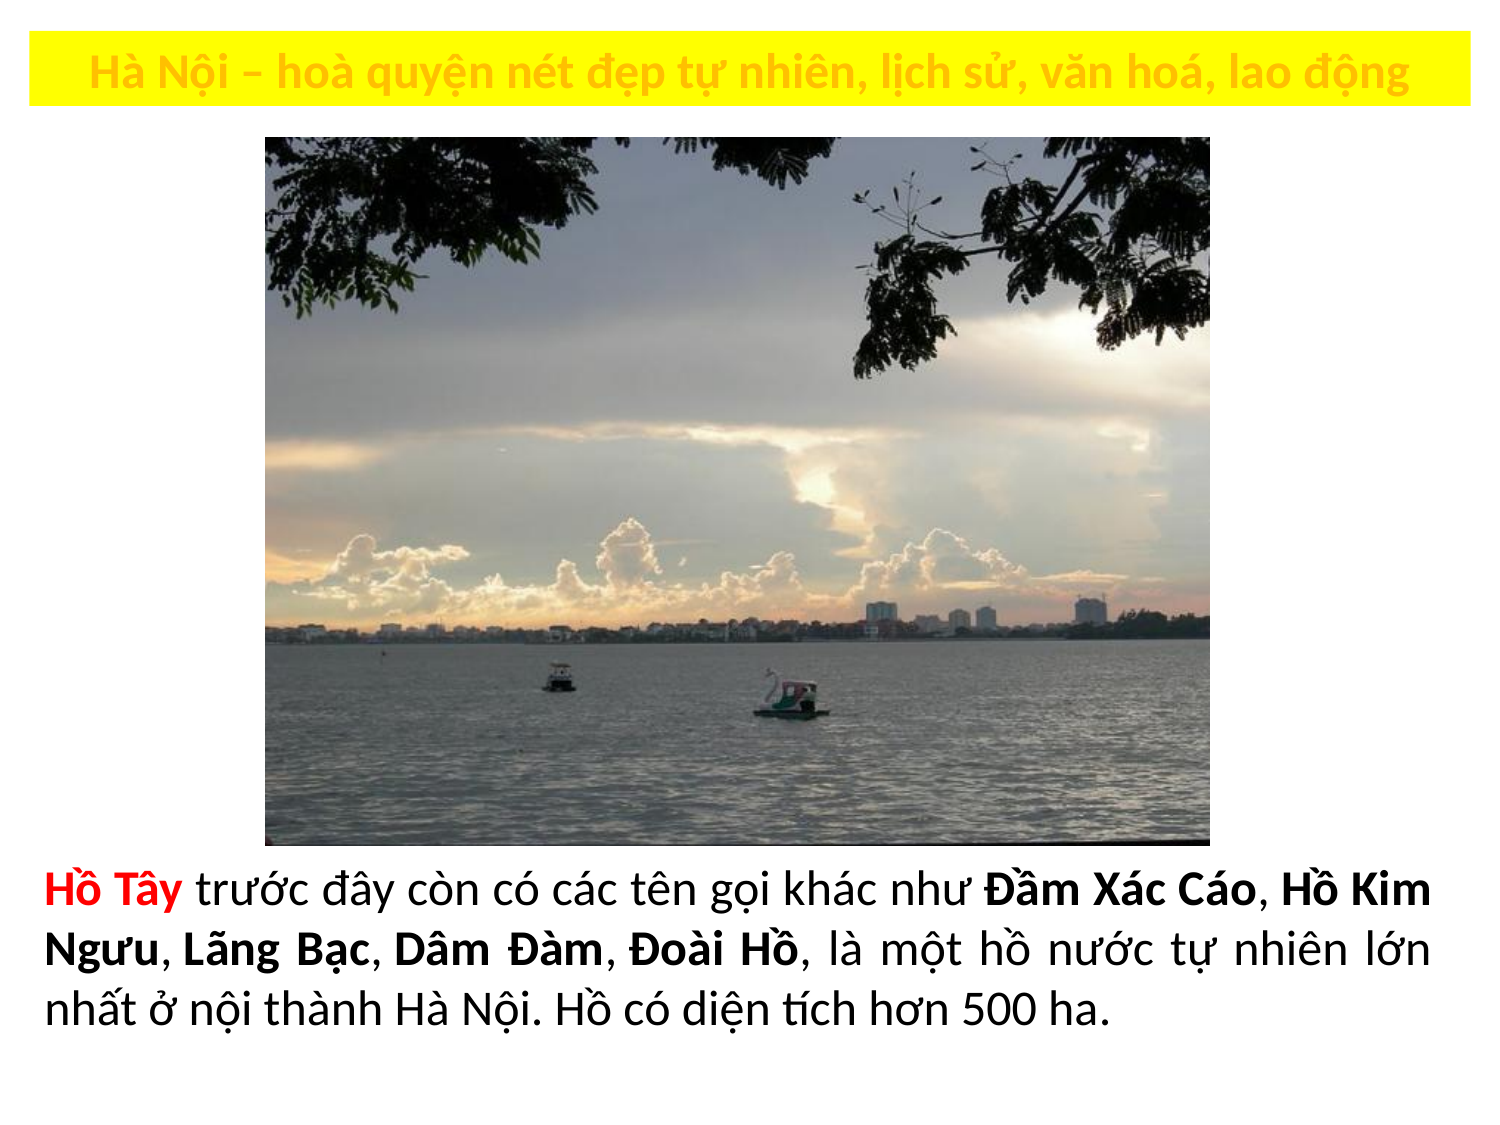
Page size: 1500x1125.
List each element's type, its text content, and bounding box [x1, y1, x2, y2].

picture [265, 136, 1210, 846]
text_box Hà Nội – hoà quyện nét đẹp tự nhiên, lịch sử, văn hoá, lao động [29, 30, 1471, 106]
list Hồ Tây trước đây còn có các tên gọi khác như Đầm Xác Cáo, Hồ Kim Ngưu, Lãng Bạc, Dâm Đàm, Đoài Hồ, là một hồ nước tự nhiên lớn nhất ở nội thành Hà Nội. Hồ có diện tích hơn 500 ha. [29, 848, 1447, 1125]
